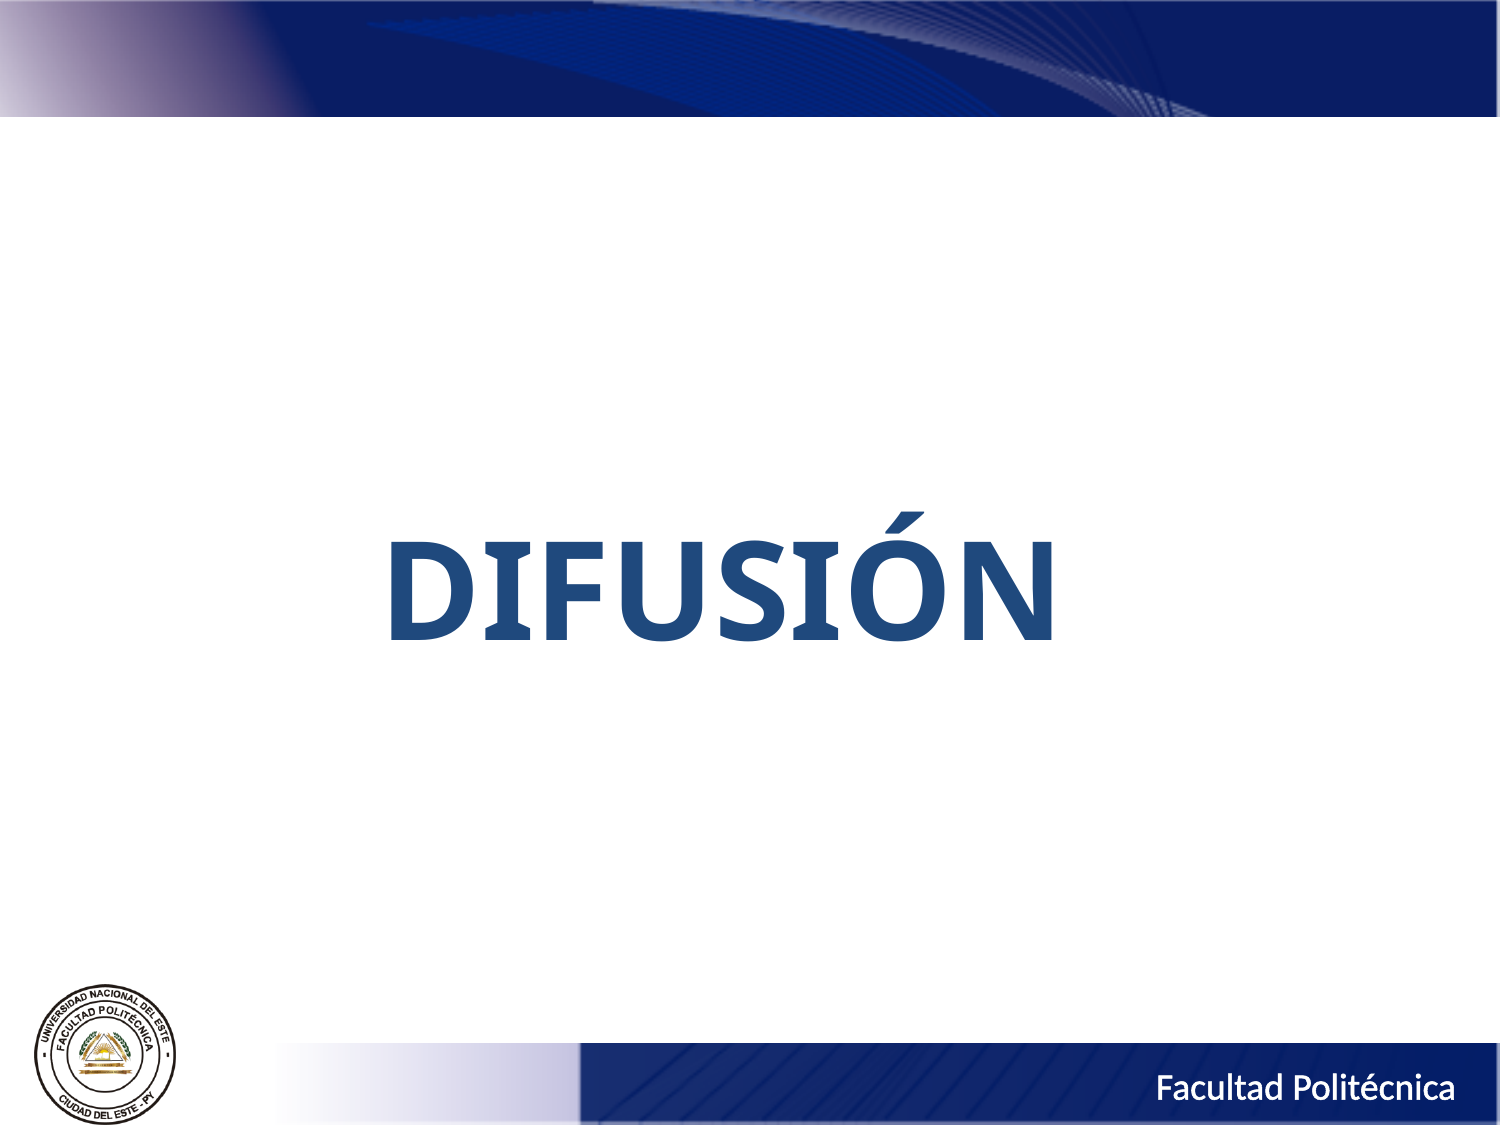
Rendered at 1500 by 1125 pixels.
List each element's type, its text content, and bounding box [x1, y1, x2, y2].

picture [0, 984, 1500, 1125]
text_box DIFUSIÓN [41, 491, 1474, 680]
picture [0, 0, 1500, 117]
